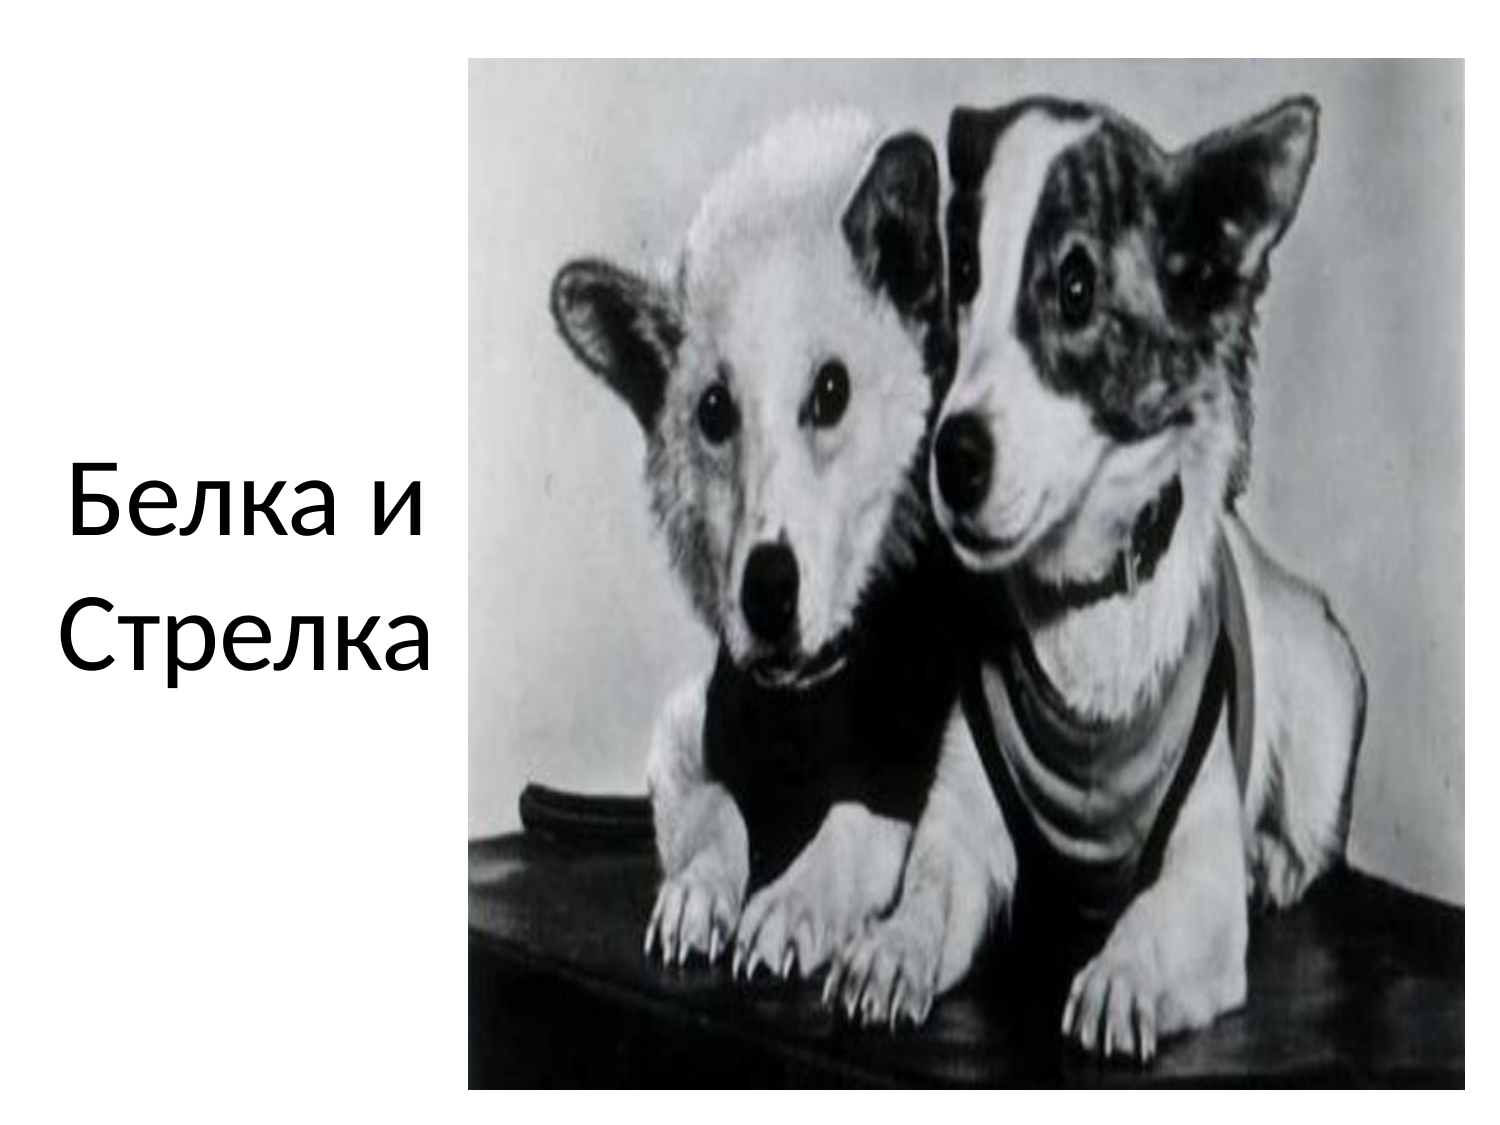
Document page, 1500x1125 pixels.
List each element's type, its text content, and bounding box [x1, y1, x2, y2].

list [468, 58, 1466, 1091]
list Белка и Стрелка [0, 257, 463, 1028]
